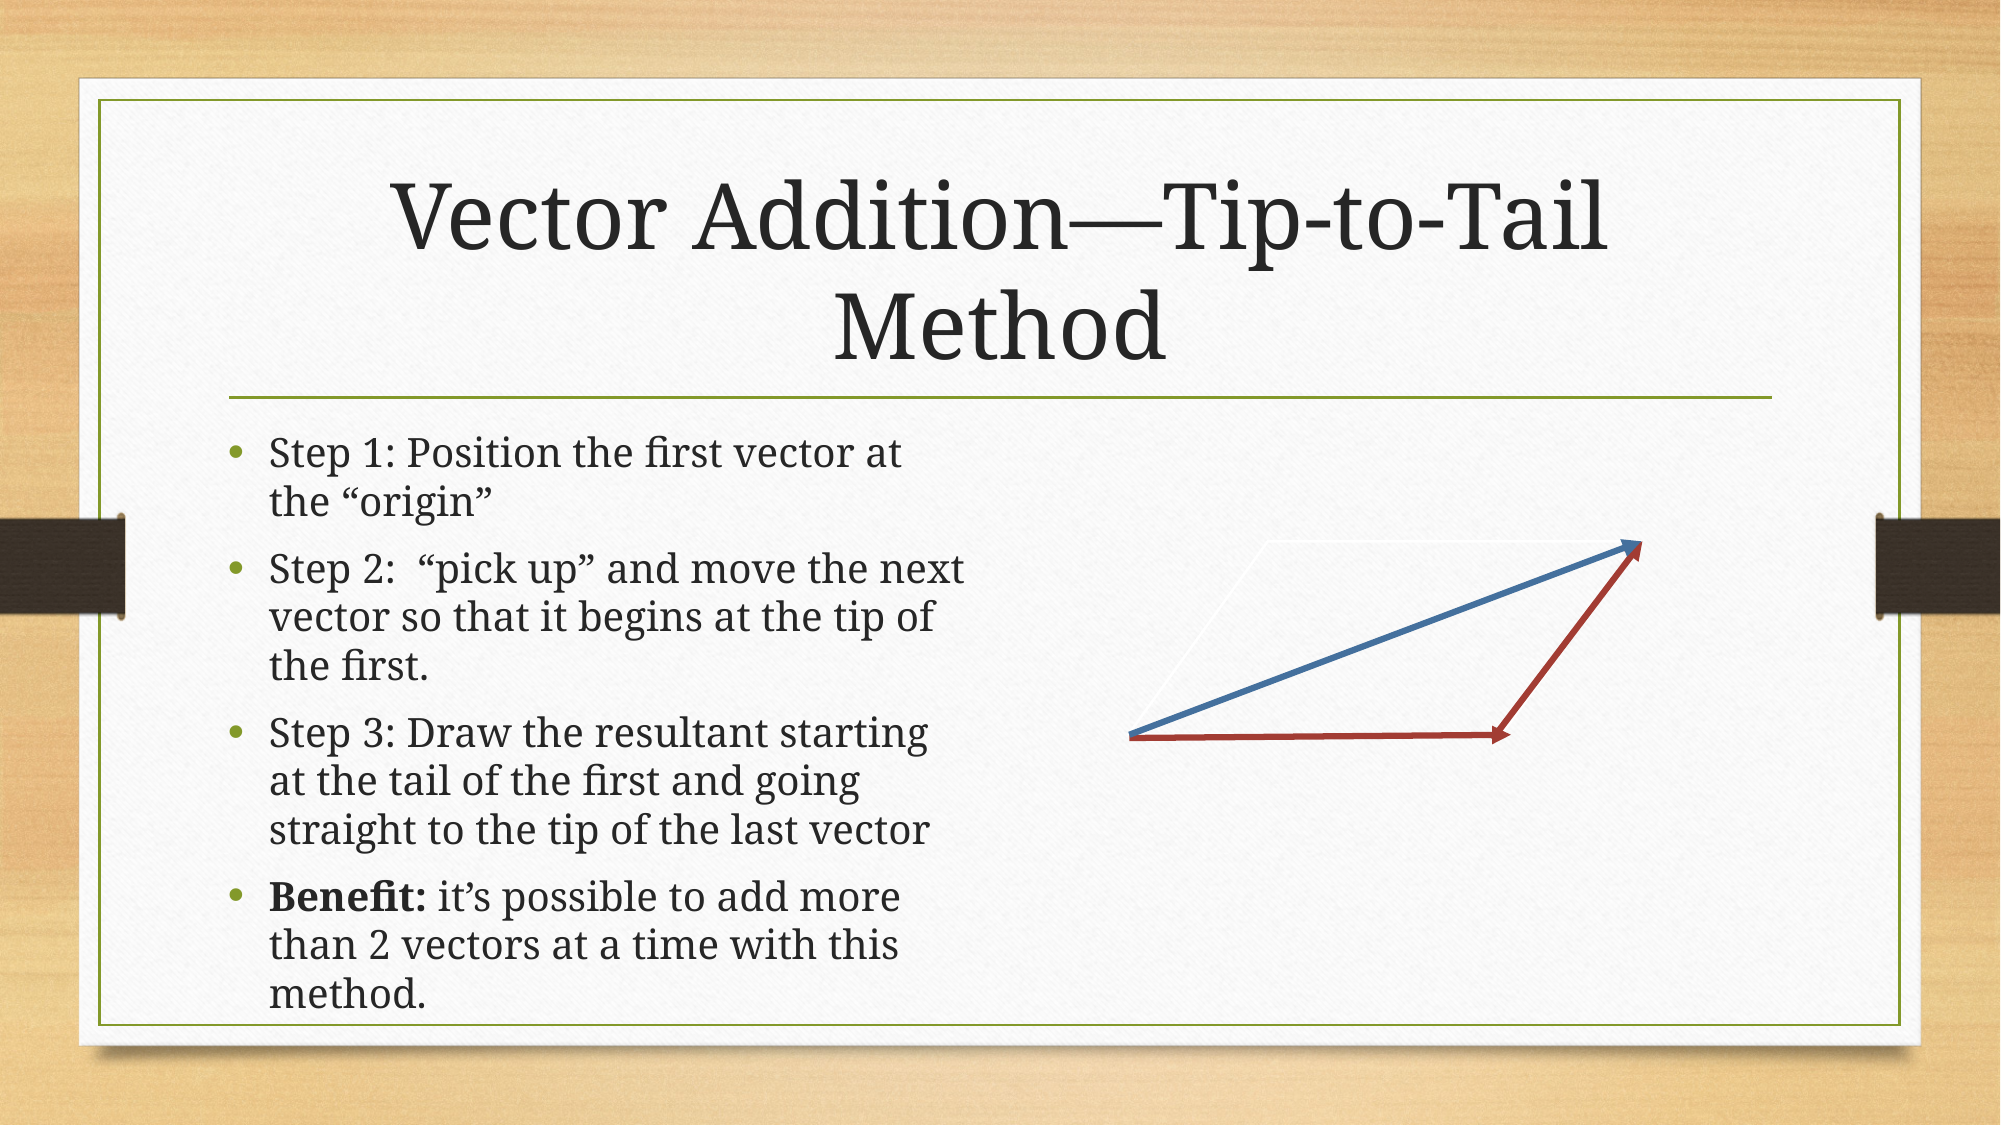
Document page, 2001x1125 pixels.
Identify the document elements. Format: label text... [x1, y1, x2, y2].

title Vector Addition—Tip-to-Tail Method [212, 161, 1788, 375]
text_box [1492, 540, 1643, 740]
list Step 1: Position the first vector at the “origin” Step 2: “pick up” and move the next vector so that it begins at the tip of the first. Step 3: Draw the resultant starting at the tail of the first and going straight to the tip of the last vector Benefit: it’s possible to add more than 2 vectors at a time with this method. [213, 420, 987, 1033]
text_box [1129, 540, 1642, 735]
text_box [1129, 735, 1512, 739]
picture [0, 0, 2001, 1125]
